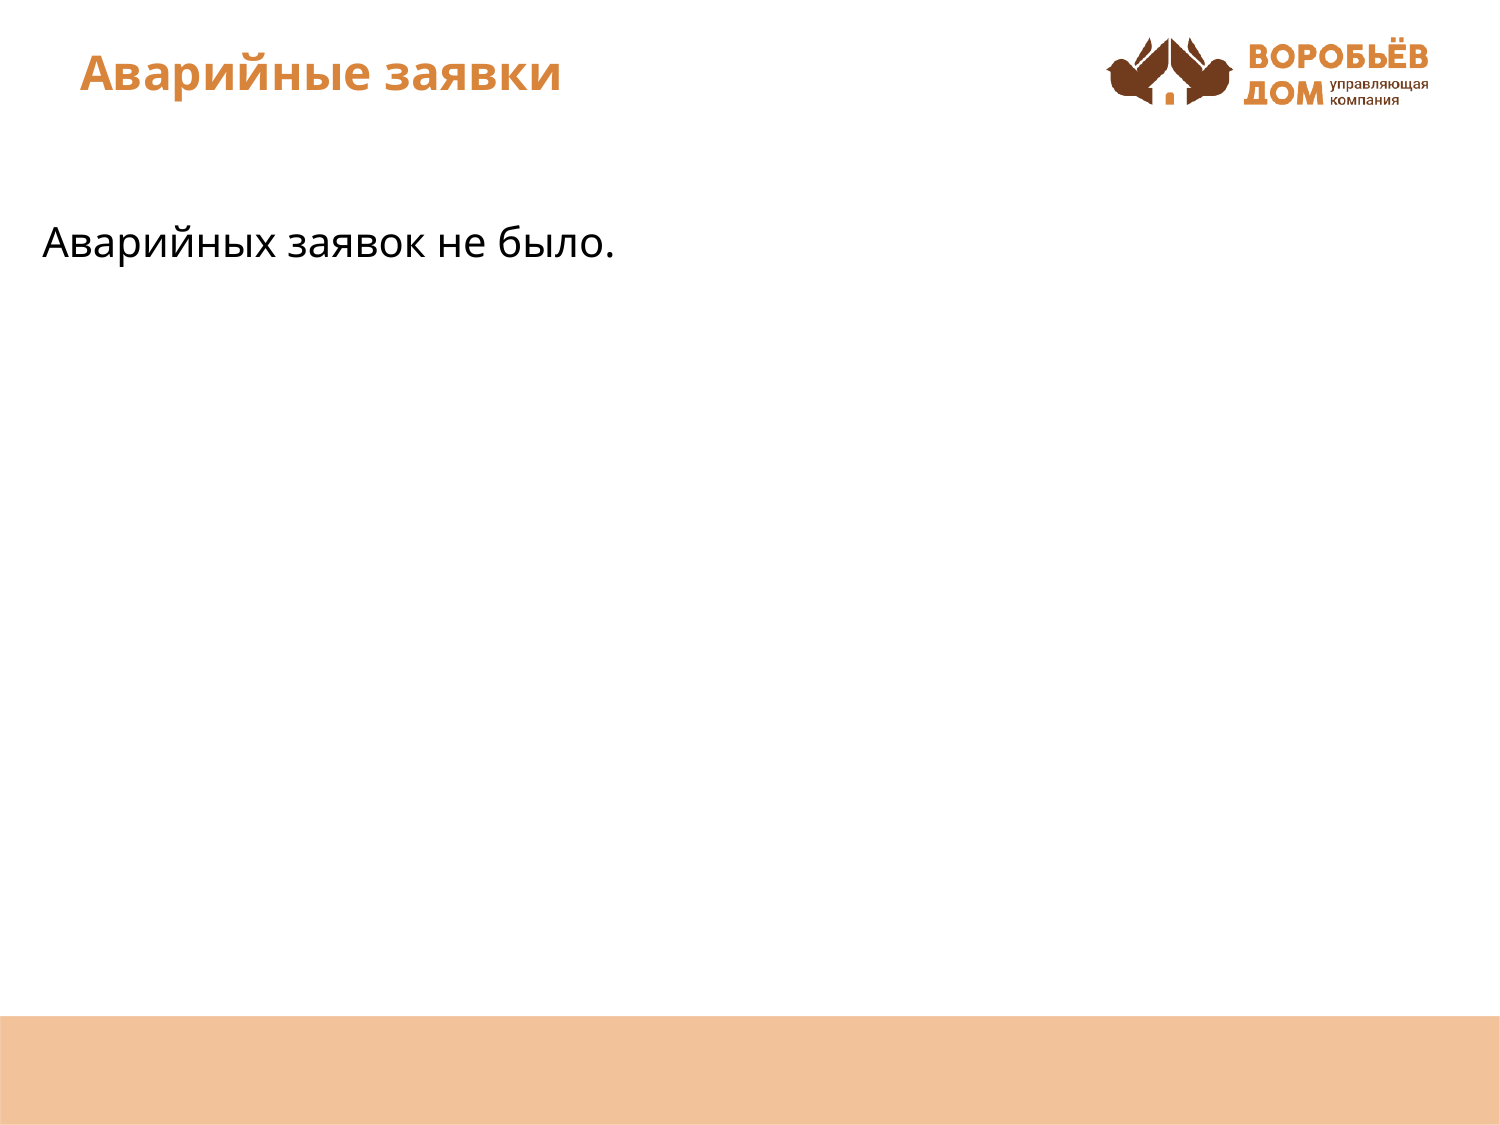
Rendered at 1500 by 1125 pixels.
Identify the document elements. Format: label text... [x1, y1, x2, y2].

picture [0, 1016, 1500, 1125]
text_box Аварийных заявок не было. [27, 207, 631, 273]
picture [1105, 37, 1428, 106]
text_box Аварийные заявки [64, 22, 1438, 120]
